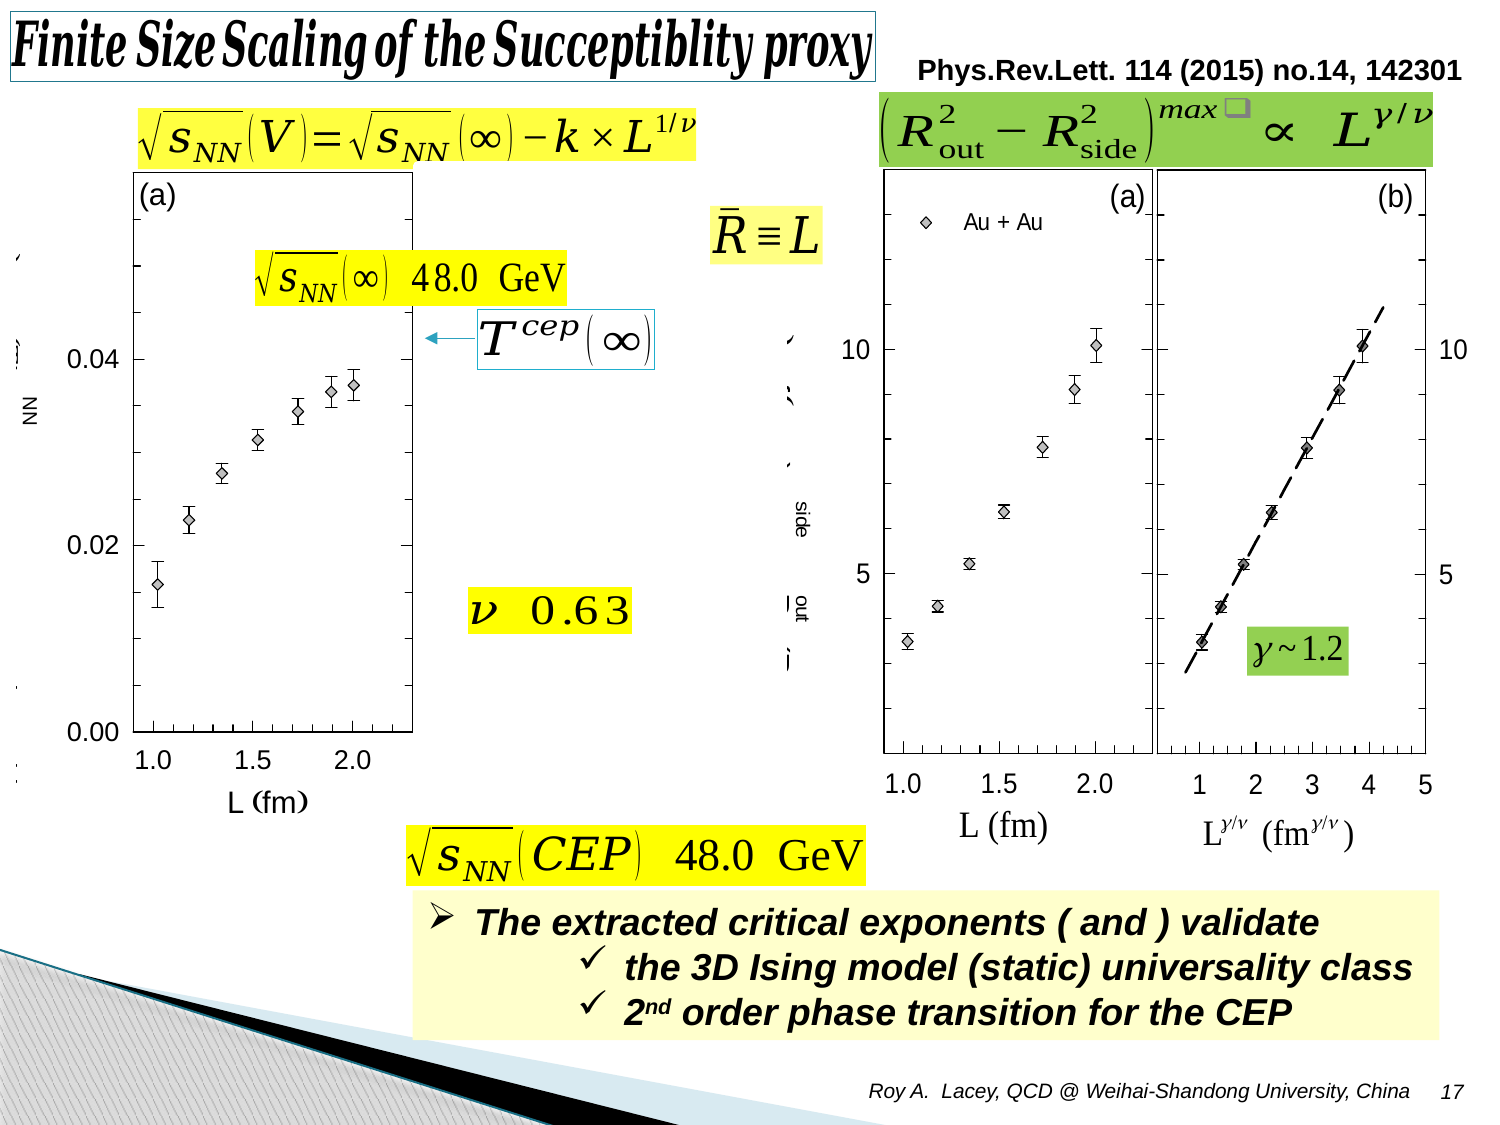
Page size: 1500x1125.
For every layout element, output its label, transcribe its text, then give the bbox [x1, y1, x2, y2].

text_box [944, 37, 1500, 811]
slide_number 17 [1400, 1051, 1479, 1112]
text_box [15, 99, 779, 823]
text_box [787, 90, 1488, 864]
text_box Phys.Rev.Lett. 114 (2015) no.14, 142301 [902, 44, 939, 90]
footer Roy A. Lacey, QCD @ Weihai-Shandong University, China [549, 1050, 1425, 1110]
